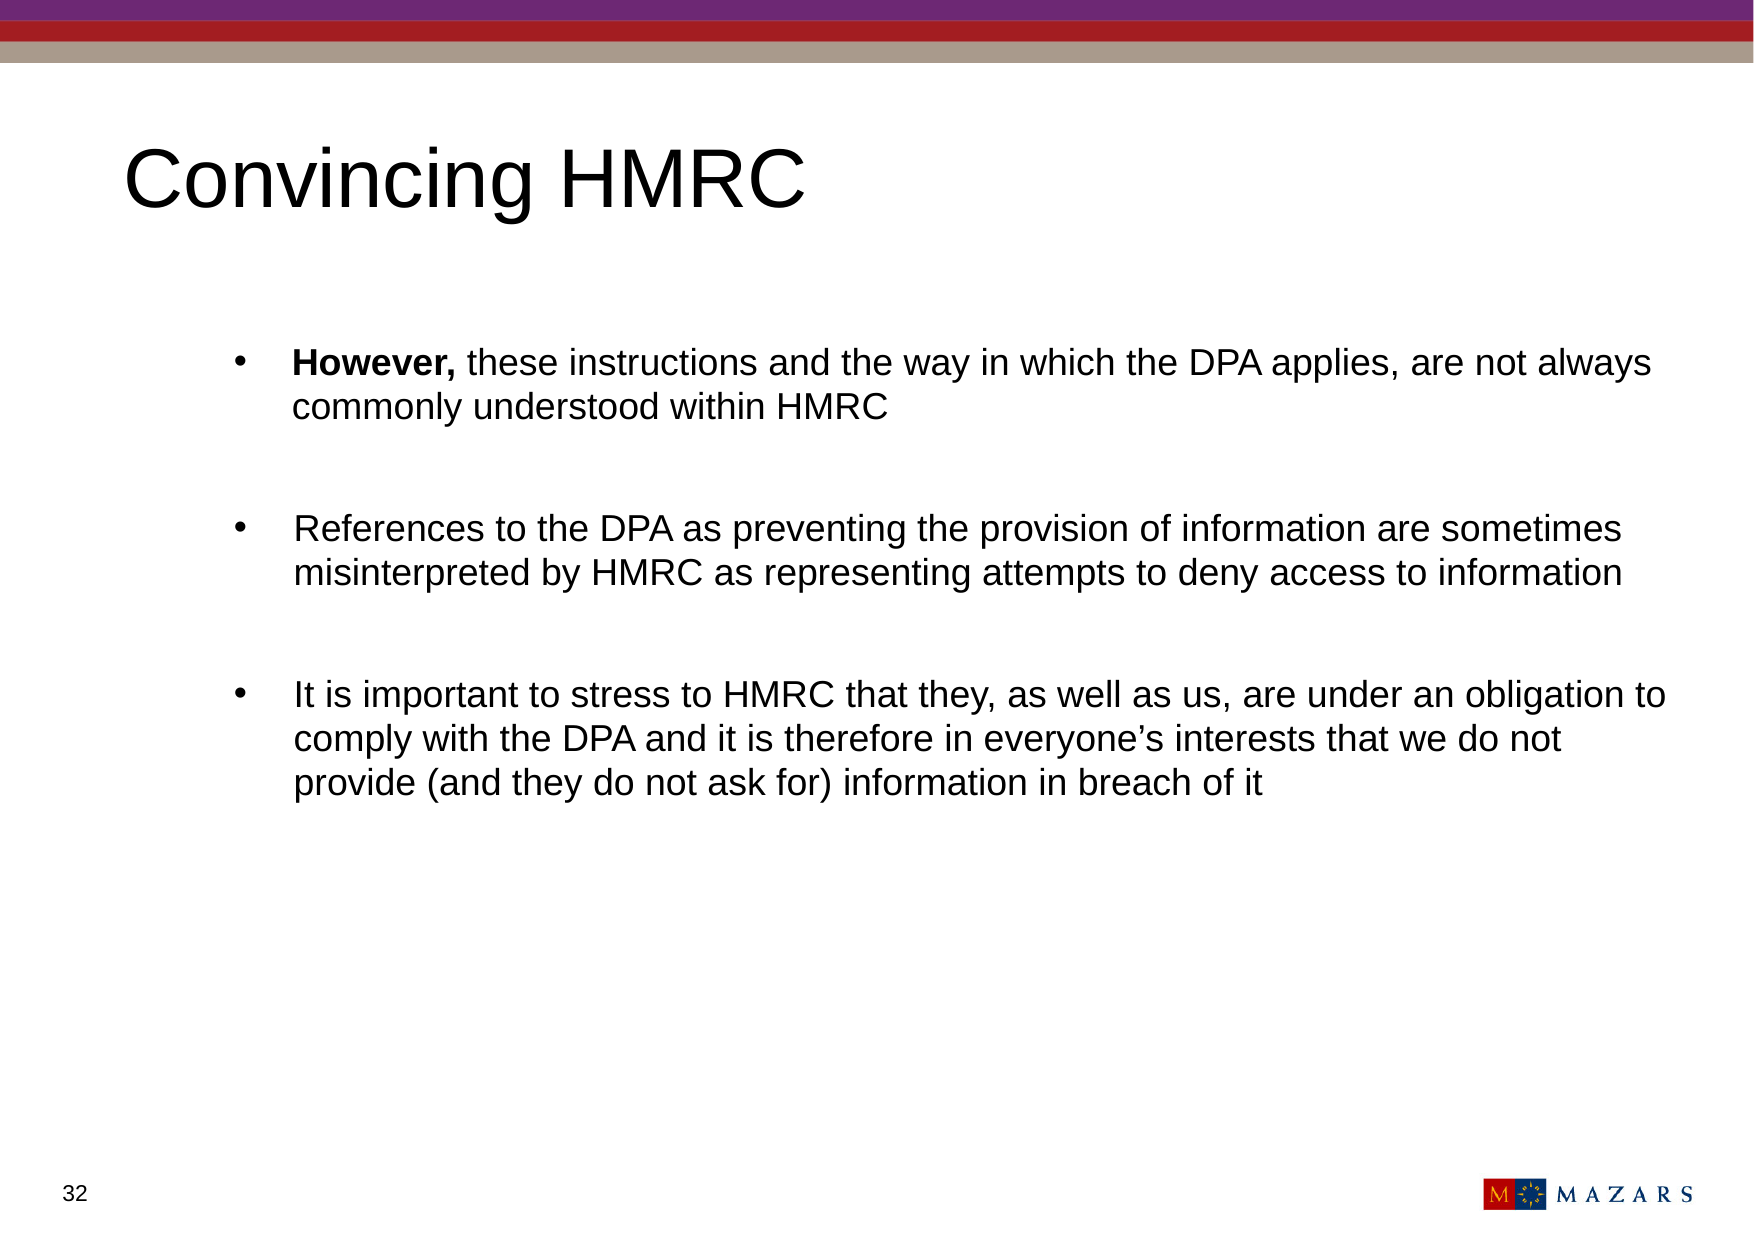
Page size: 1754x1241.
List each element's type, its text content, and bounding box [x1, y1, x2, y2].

picture [1440, 1147, 1754, 1241]
subtitle However, these instructions and the way in which the DPA applies, are not always commonly understood within HMRC References to the DPA as preventing the provision of information are sometimes misinterpreted by HMRC as representing attempts to deny access to information It is important to stress to HMRC that they, as well as us, are under an obligation to comply with the DPA and it is therefore in everyone’s interests that we do not provide (and they do not ask for) information in breach of it [219, 332, 1691, 1117]
slide_number 32 [62, 1178, 188, 1210]
title Convincing HMRC [108, 136, 1738, 287]
picture [0, 0, 1754, 63]
